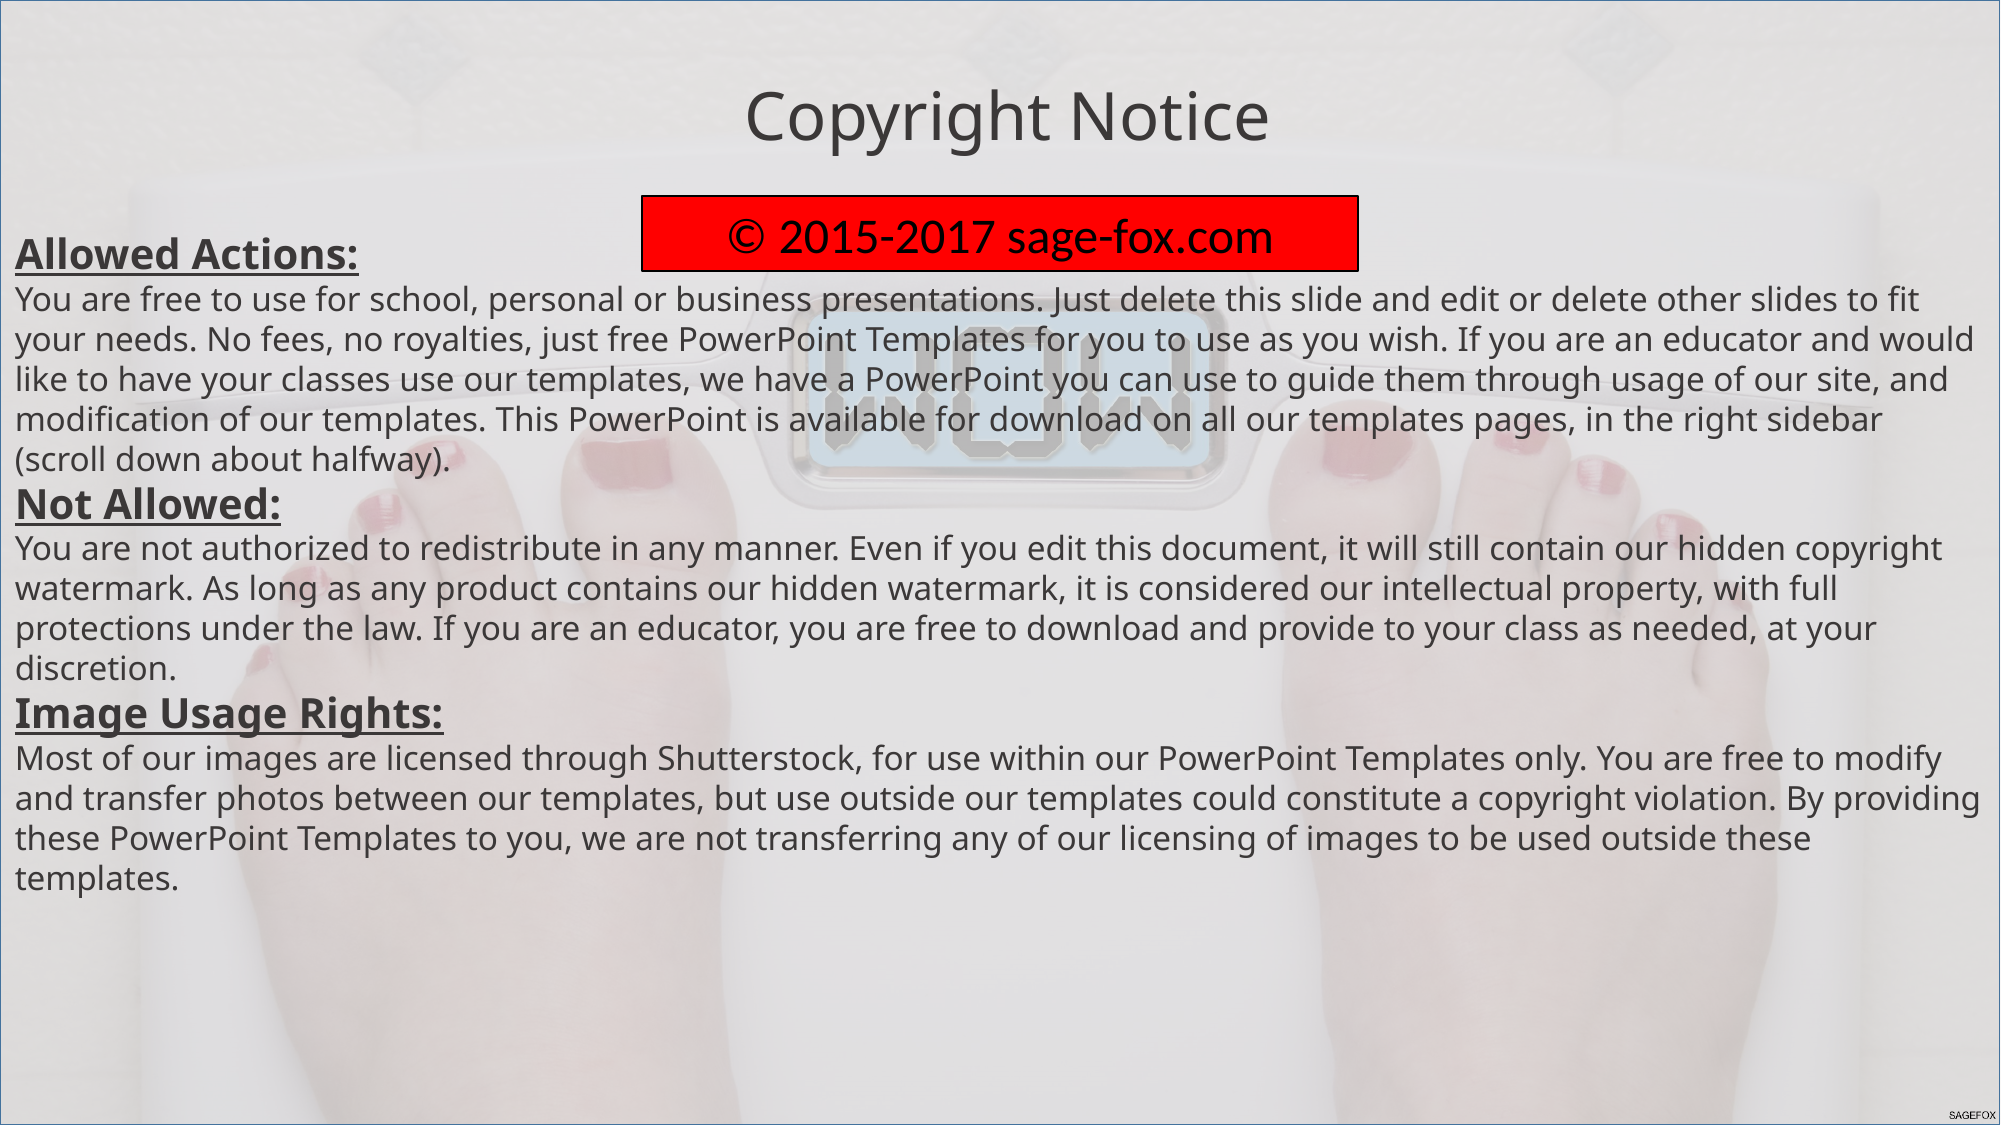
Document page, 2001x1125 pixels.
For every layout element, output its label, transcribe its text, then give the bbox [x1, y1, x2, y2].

text_box © 2015-2017 sage-fox.com [641, 196, 1358, 272]
text_box Allowed Actions: You are free to use for school, personal or business presentations. Just delete this slide and edit or delete other slides to fit your needs. No fees, no royalties, just free PowerPoint Templates for you to use as you wish. If you are an educator and would like to have your classes use our templates, we have a PowerPoint you can use to guide them through usage of our site, and modification of our templates. This PowerPoint is available for download on all our templates pages, in the right sidebar (scroll down about halfway). Not Allowed: You are not authorized to redistribute in any manner. Even if you edit this document, it will still contain our hidden copyright watermark. As long as any product contains our hidden watermark, it is considered our intellectual property, with full protections under the law. If you are an educator, you are free to download and provide to your class as needed, at your discretion. Image Usage Rights: Most of our images are licensed through Shutterstock, for use within our PowerPoint Templates only. You are free to modify and transfer photos between our templates, but use outside our templates could constitute a copyright violation. By providing these PowerPoint Templates to you, we are not transferring any of our licensing of images to be used outside these templates. [0, 0, 2000, 1125]
title Copyright Notice [493, 60, 1524, 178]
